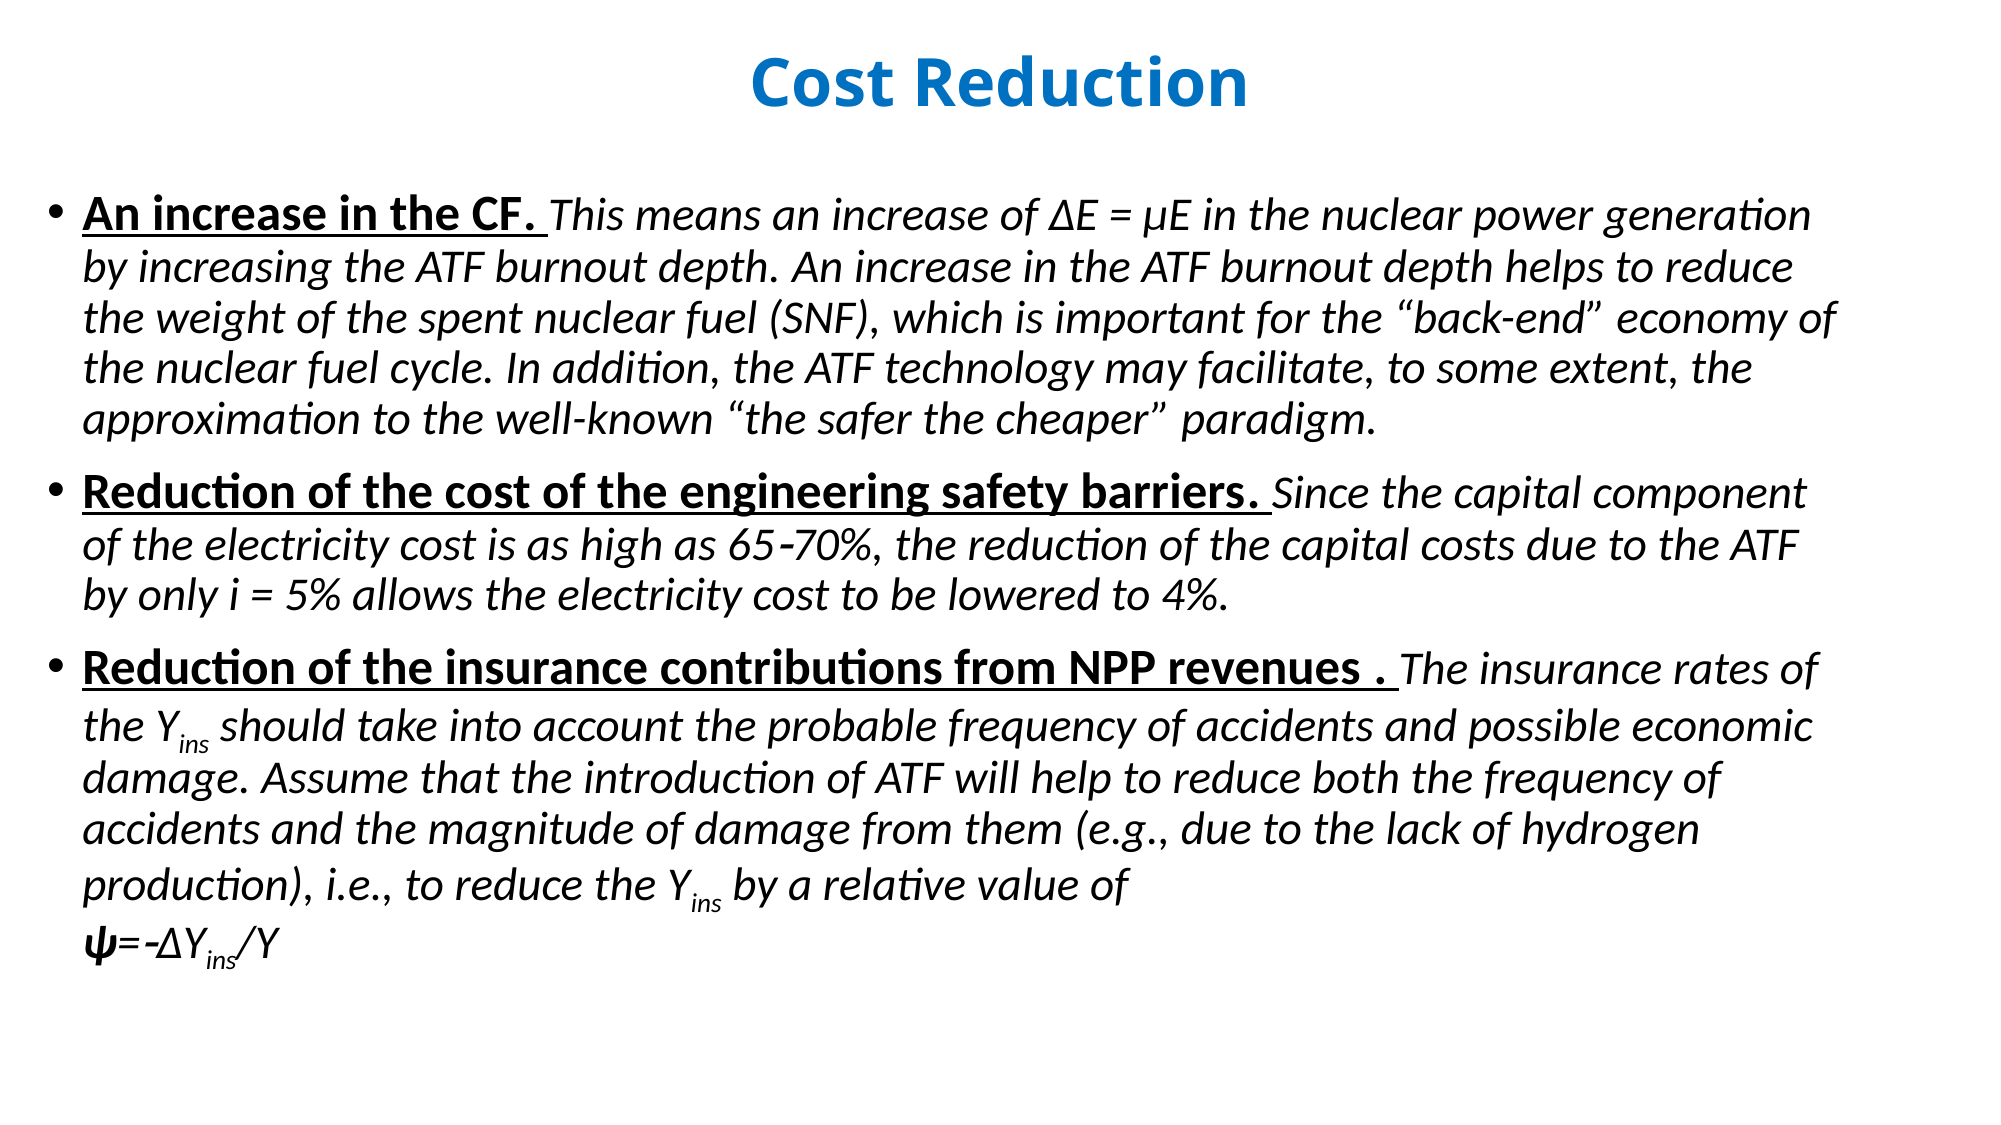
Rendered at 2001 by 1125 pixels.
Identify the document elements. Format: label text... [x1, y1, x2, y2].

list An increase in the CF. This means an increase of ΔЕ = μЕ in the nuclear power generation by increasing the ATF burnout depth. An increase in the ATF burnout depth helps to reduce the weight of the spent nuclear fuel (SNF), which is important for the “back-end” economy of the nuclear fuel cycle. In addition, the ATF technology may facilitate, to some extent, the approximation to the well-known “the safer the cheaper” paradigm. Reduction of the cost of the engineering safety barriers. Since the capital component of the electricity cost is as high as 6570%, the reduction of the capital costs due to the ATF by only i = 5% allows the electricity cost to be lowered to 4%. Reduction of the insurance contributions from NPP revenues . The insurance rates of the Yins should take into account the probable frequency of accidents and possible economic damage. Assume that the introduction of ATF will help to reduce both the frequency of accidents and the magnitude of damage from them (e.g., due to the lack of hydrogen production), i.e., to reduce the Yins by a relative value of ψ=ΔYins/Y [32, 179, 1863, 1014]
title Cost Reduction [137, 25, 1863, 145]
